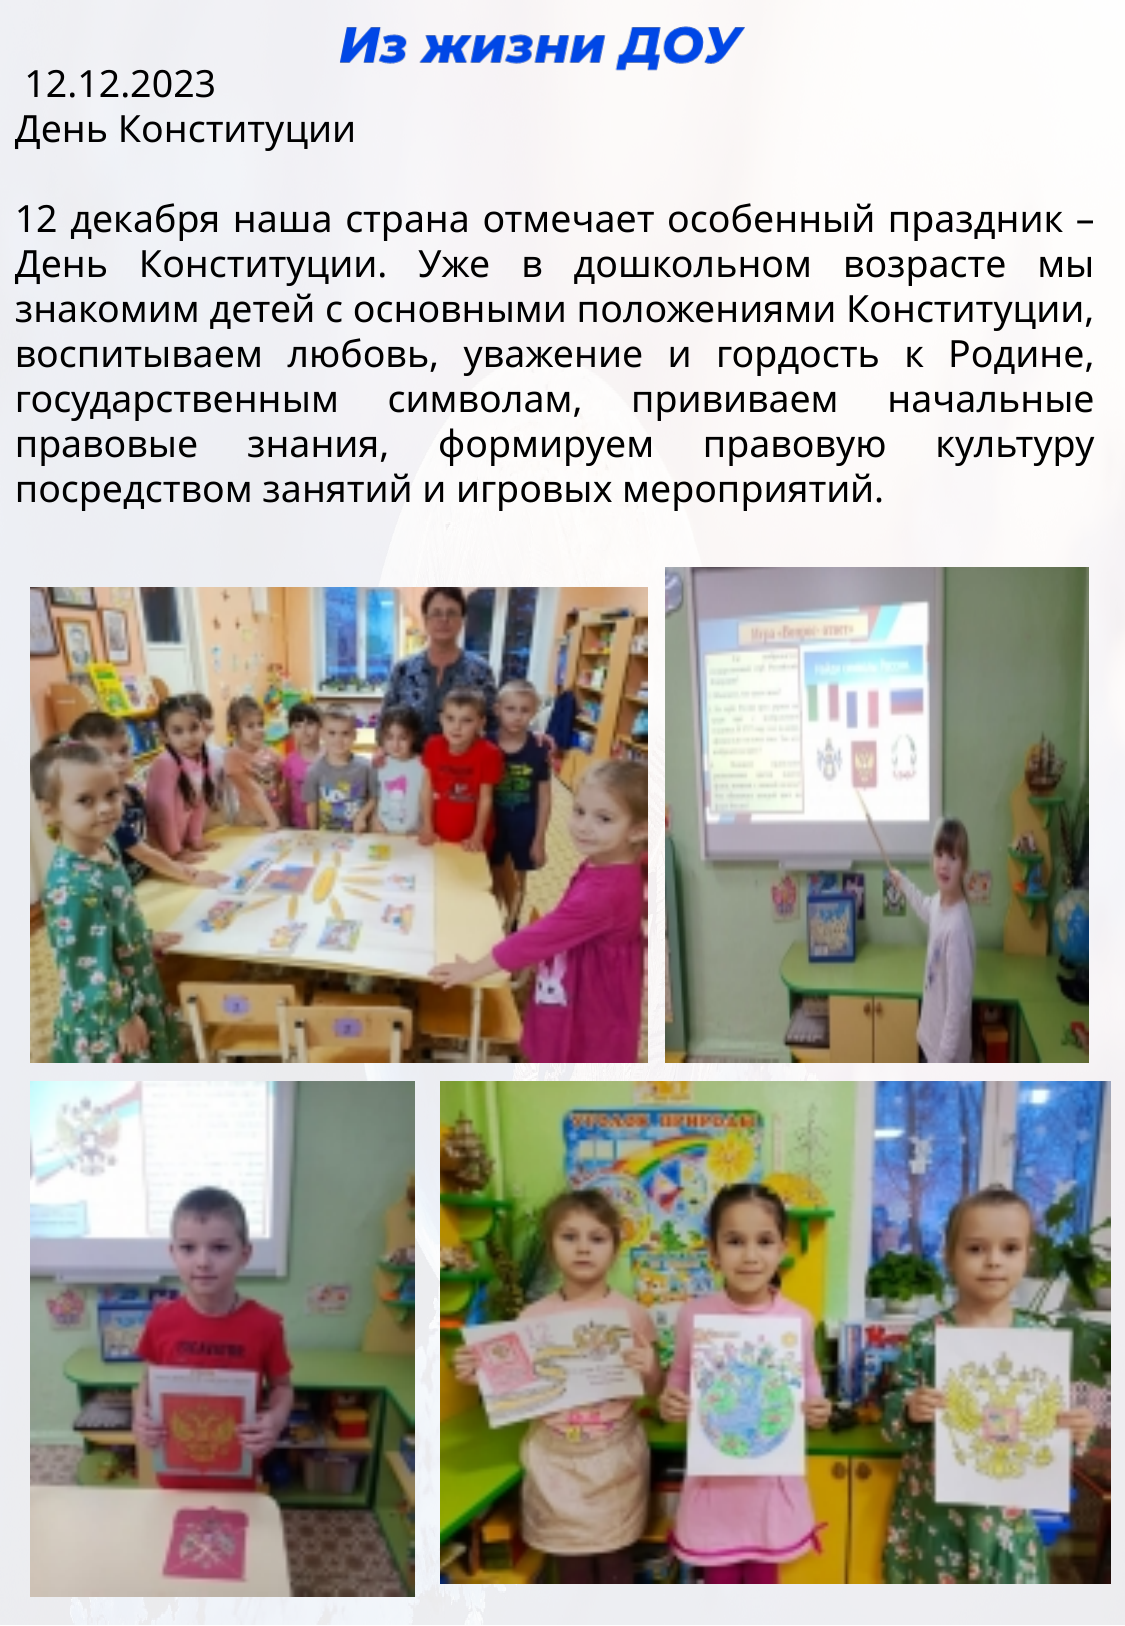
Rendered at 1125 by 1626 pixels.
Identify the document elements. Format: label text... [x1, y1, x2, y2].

picture [665, 567, 1089, 1063]
text_box 12.12.2023 День Конституции 12 декабря наша страна отмечает особенный праздник – День Конституции. Уже в дошкольном возрасте мы знакомим детей с основными положениями Конституции, воспитываем любовь, уважение и гордость к Родине, государственным символам, прививаем начальные правовые знания, формируем правовую культуру посредством занятий и игровых мероприятий. [0, 52, 1111, 518]
picture [30, 1081, 415, 1597]
picture [30, 587, 648, 1063]
picture [308, 0, 771, 106]
picture [440, 1081, 1111, 1584]
